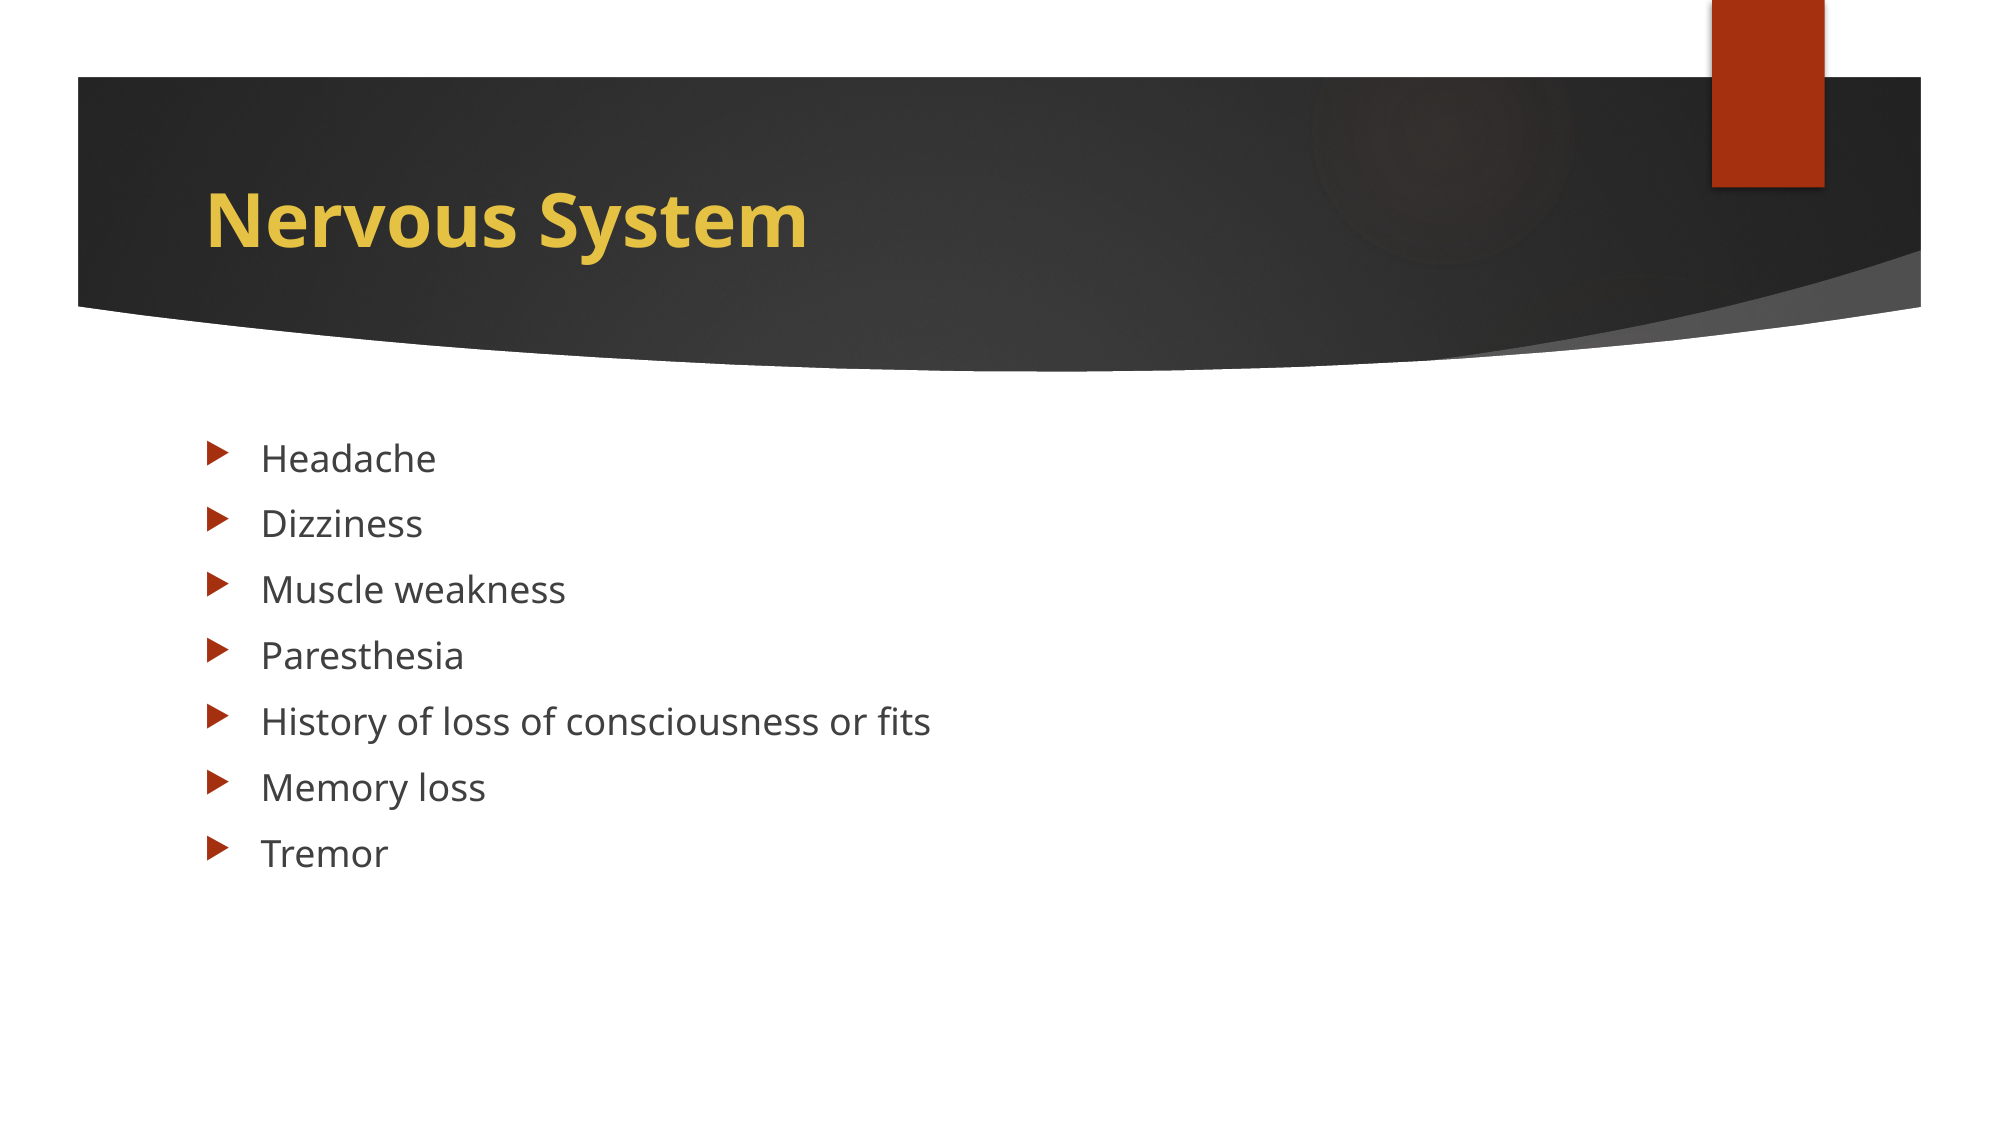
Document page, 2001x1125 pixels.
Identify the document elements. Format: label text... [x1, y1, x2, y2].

title Nervous System [189, 159, 1627, 276]
list Headache Dizziness Muscle weakness Paresthesia History of loss of consciousness or fits Memory loss Tremor [189, 427, 1638, 988]
